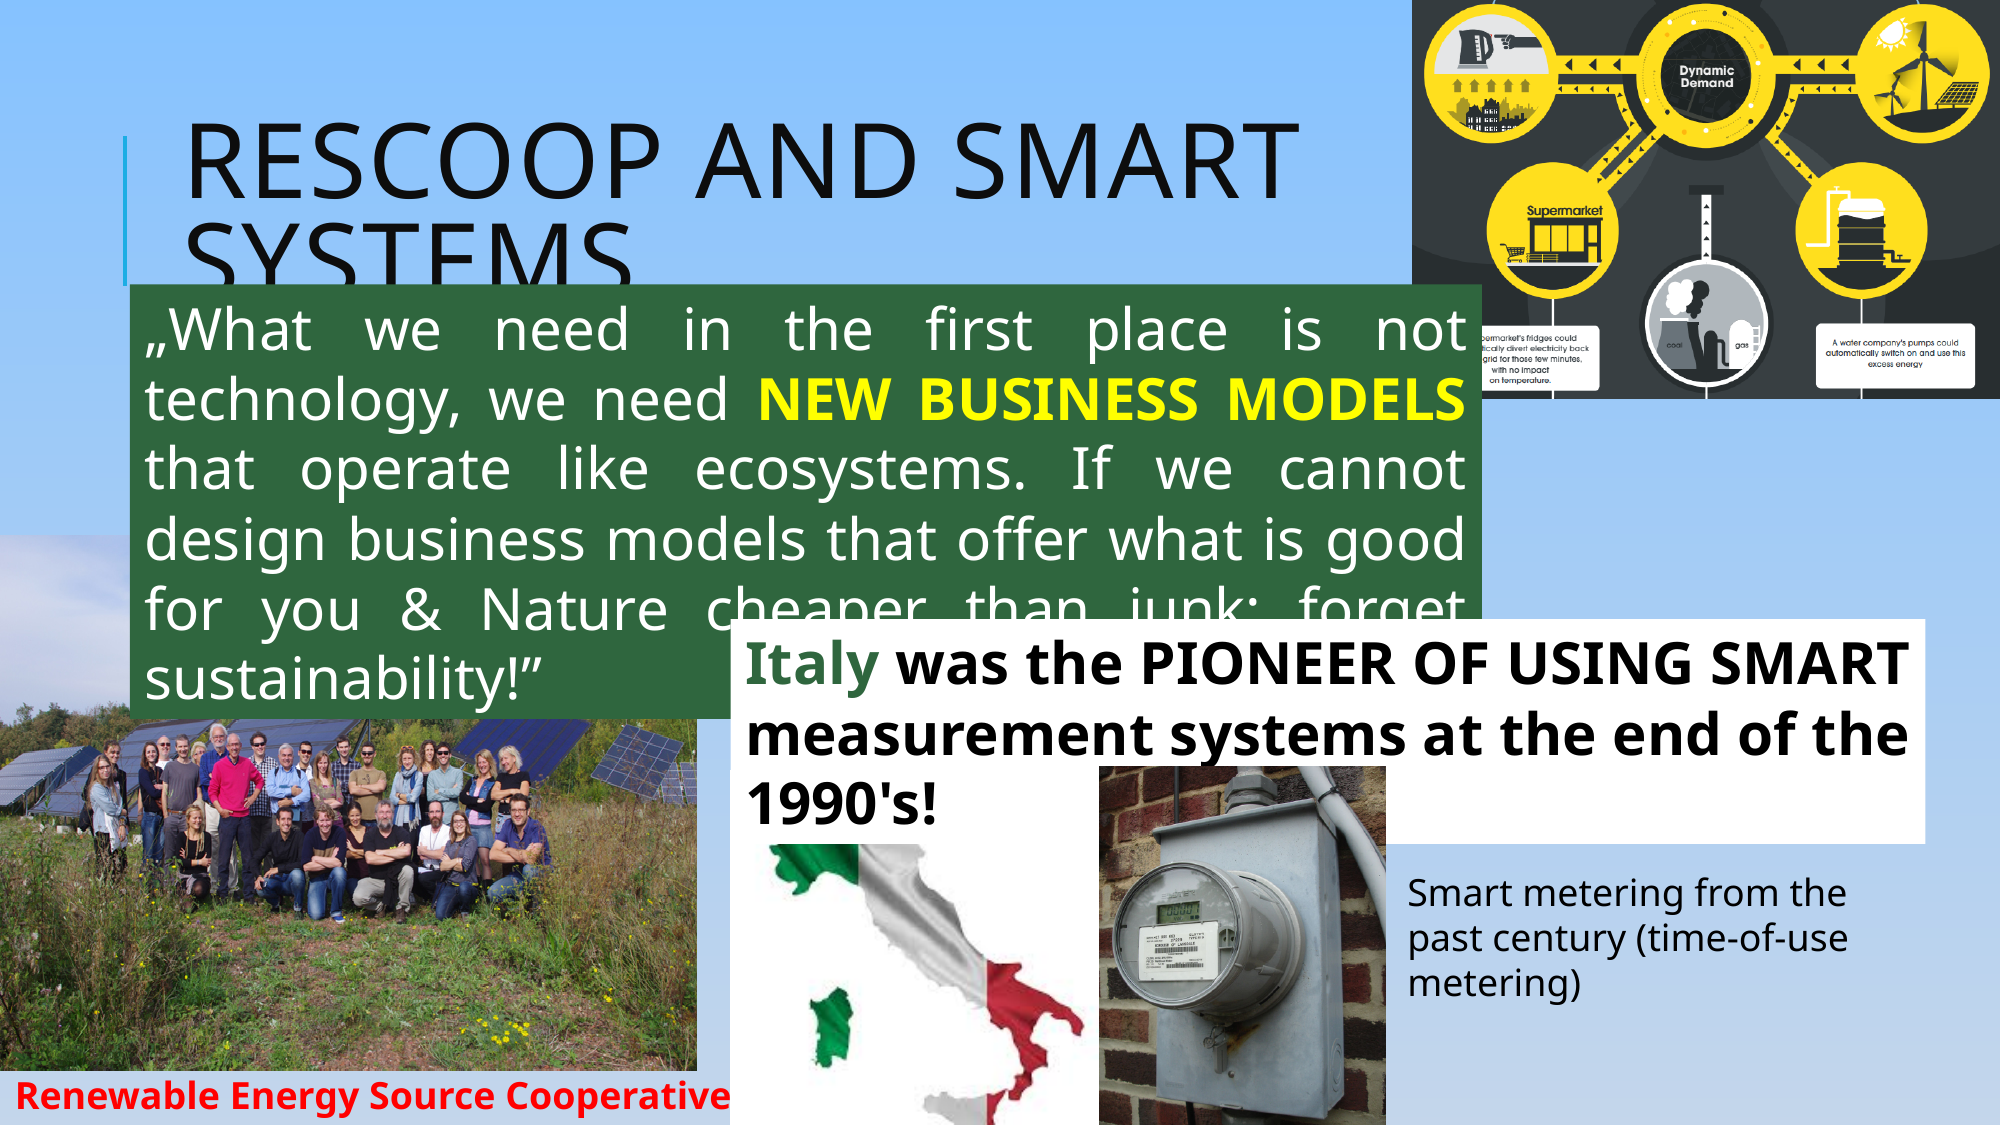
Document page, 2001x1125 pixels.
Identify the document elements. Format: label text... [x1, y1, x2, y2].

text_box Italy was the PIONEER OF USING SMART measurement systems at the end of the 1990's! [730, 619, 1926, 844]
title Rescoop and smart systems [168, 96, 1405, 284]
text_box Renewable Energy Source Cooperative (RESCOOP) [0, 1064, 724, 1125]
picture [730, 765, 1386, 1125]
text_box „What we need in the first place is not technology, we need NEW BUSINESS MODELS that operate like ecosystems. If we cannot design business models that offer what is good for you & Nature cheaper than junk: forget sustainability!” [129, 284, 1482, 719]
text_box Smart metering from the past century (time-of-use metering) [1392, 861, 1896, 1011]
picture [0, 534, 697, 1071]
picture [1412, 0, 2000, 399]
